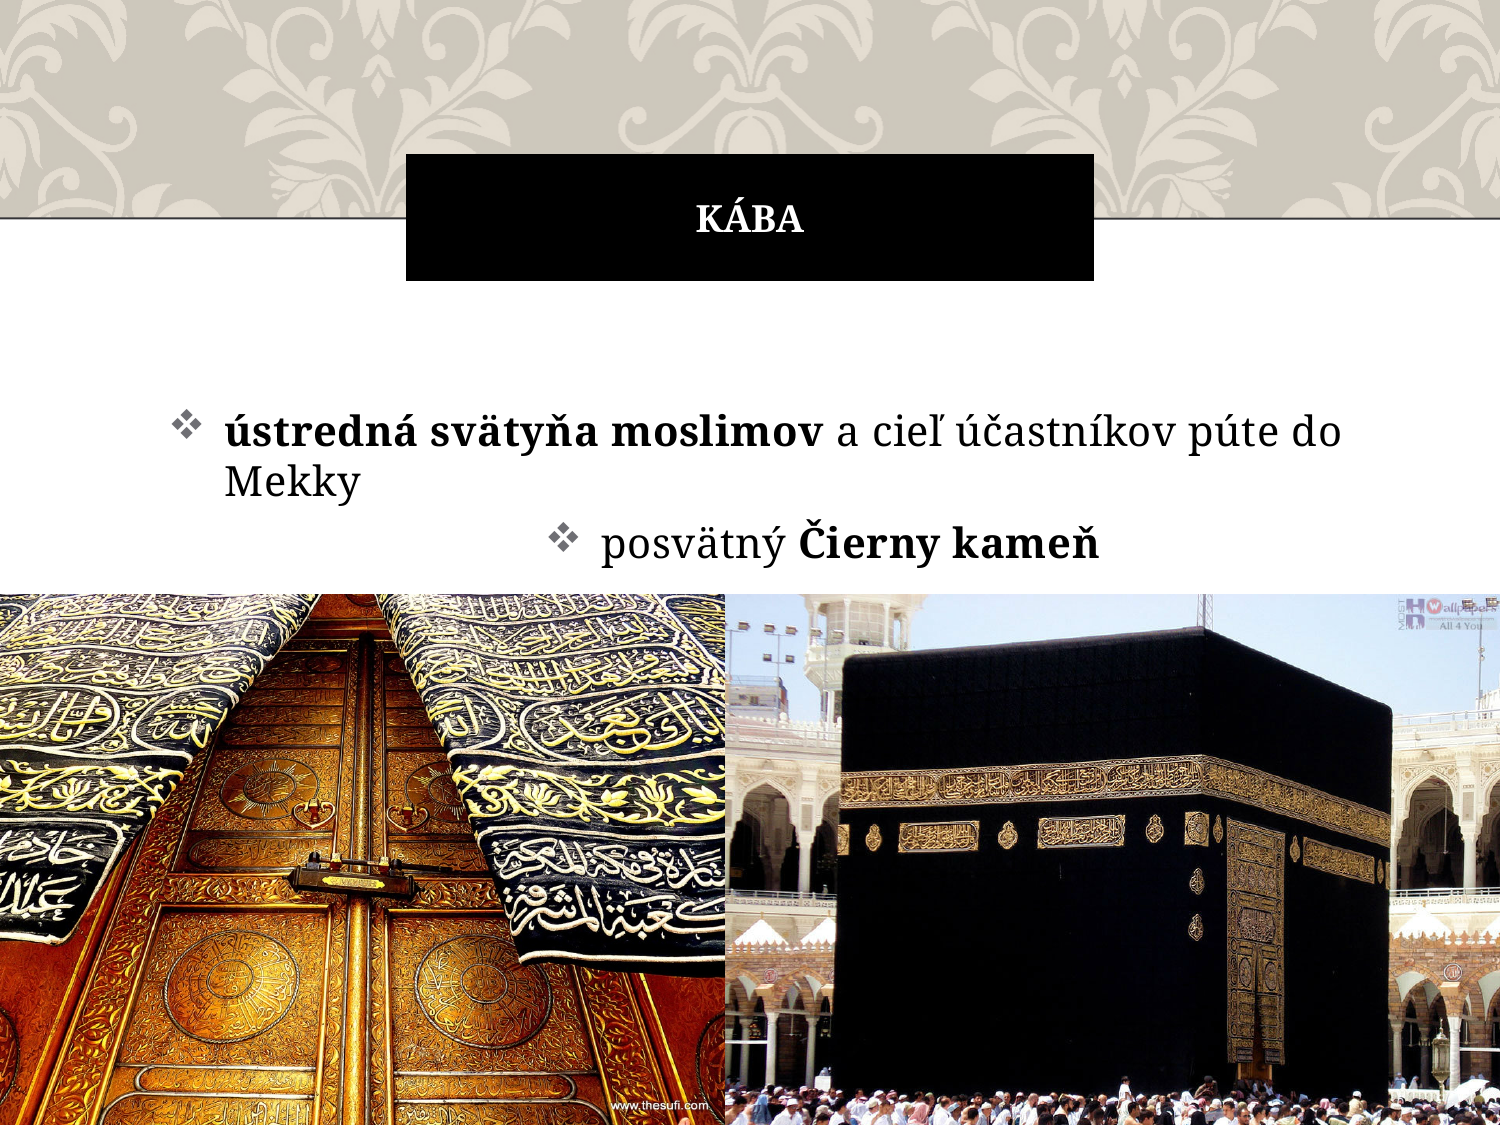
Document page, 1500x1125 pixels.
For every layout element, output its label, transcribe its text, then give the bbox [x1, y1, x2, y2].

title KÁba [406, 154, 1094, 281]
picture [0, 593, 1500, 1125]
list ústredná svätyňa moslimov a cieľ účastníkov púte do Mekky posvätný Čierny kameň [153, 397, 1500, 593]
